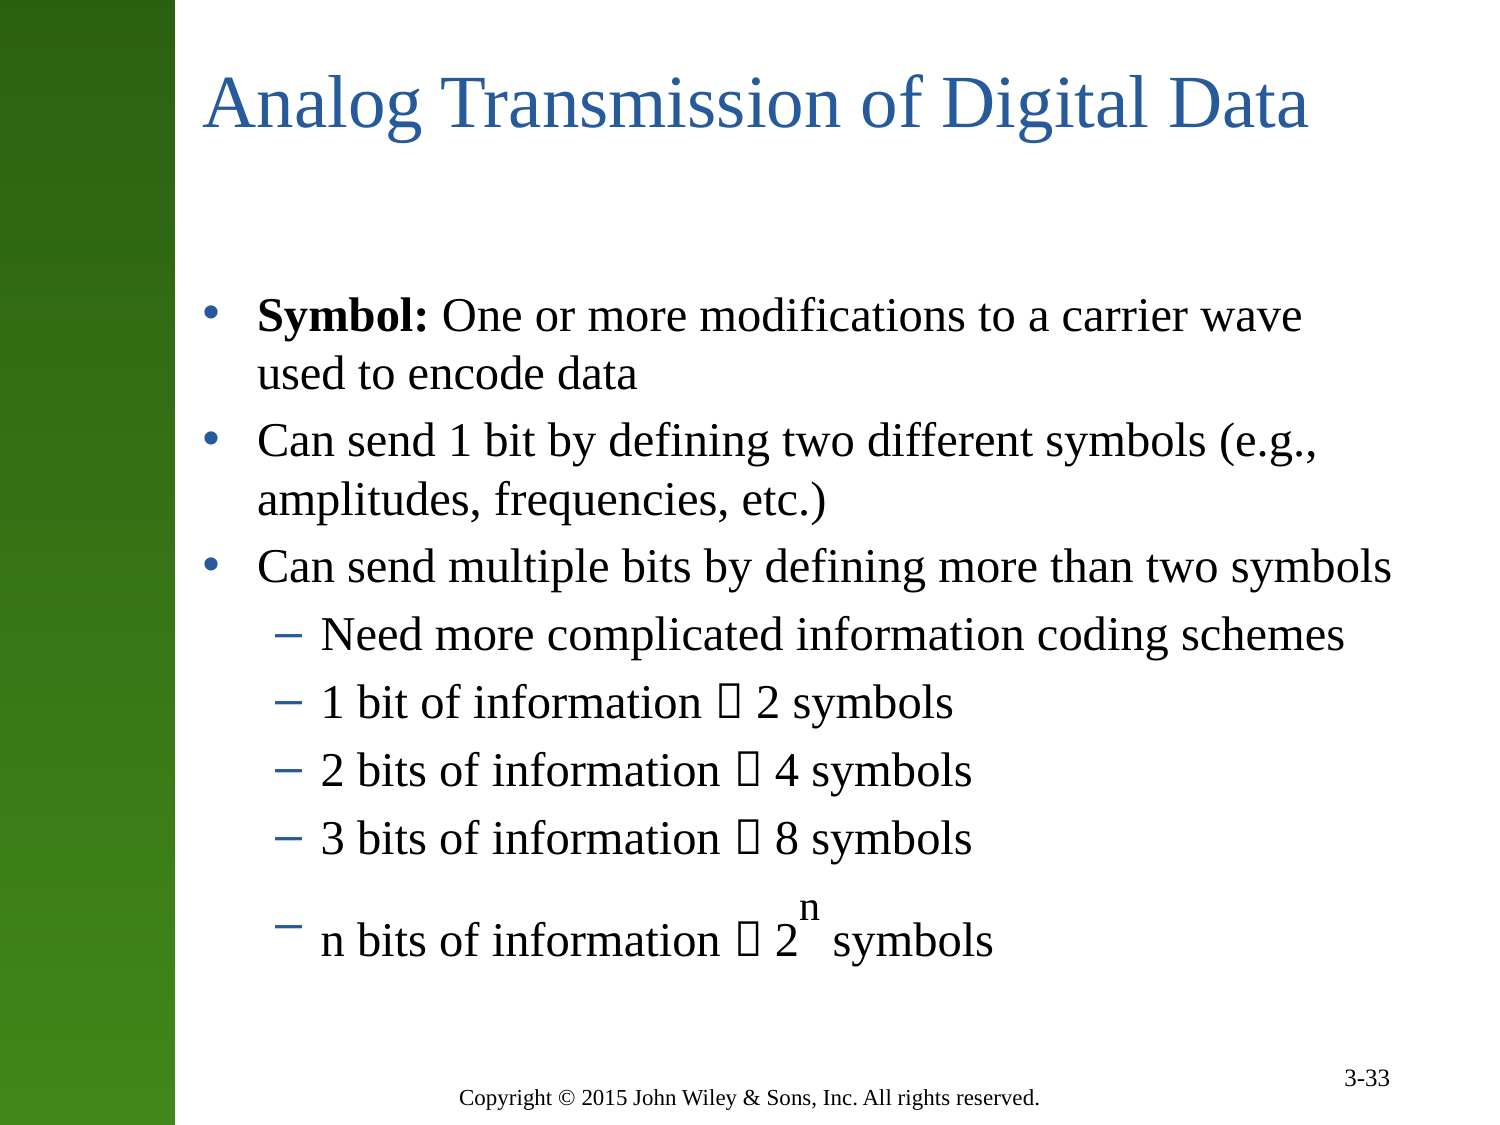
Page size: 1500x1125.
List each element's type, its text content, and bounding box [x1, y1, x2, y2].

list Symbol: One or more modifications to a carrier wave used to encode data Can send 1 bit by defining two different symbols (e.g., amplitudes, frequencies, etc.) Can send multiple bits by defining more than two symbols Need more complicated information coding schemes 1 bit of information  2 symbols 2 bits of information  4 symbols 3 bits of information  8 symbols n bits of information  2n symbols [187, 275, 1417, 1013]
title Analog Transmission of Digital Data [187, 45, 1450, 233]
